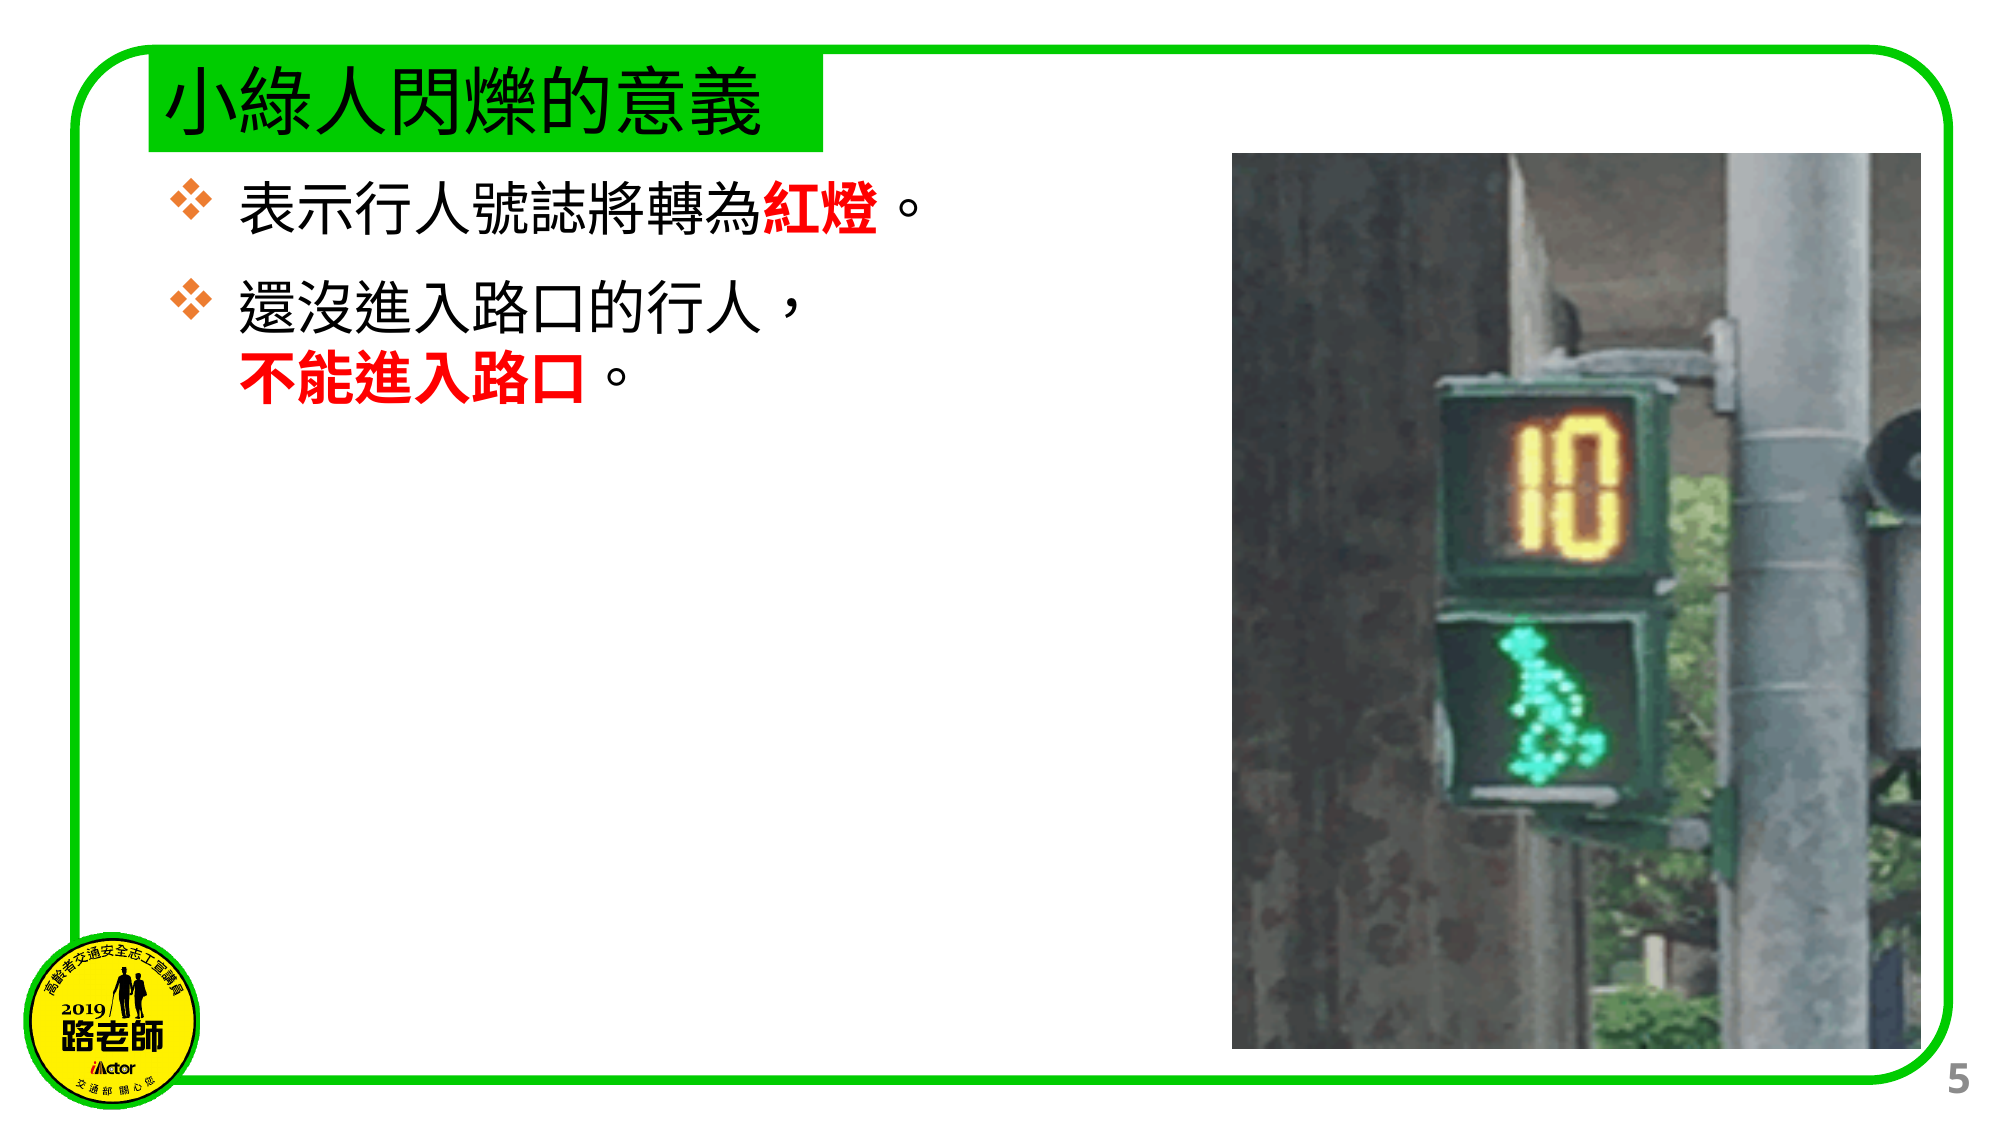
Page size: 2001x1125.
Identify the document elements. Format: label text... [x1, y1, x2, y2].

picture [1232, 153, 1921, 1049]
title 小綠人閃爍的意義 [143, 41, 829, 158]
list 表示行人號誌將轉為紅燈。 還沒進入路口的行人， 不能進入路口。 [1921, 164, 1925, 995]
list 表示行人號誌將轉為紅燈。 還沒進入路口的行人， 不能進入路口。 [150, 164, 1232, 995]
picture [22, 932, 200, 1110]
slide_number 5 [1536, 1050, 1986, 1110]
